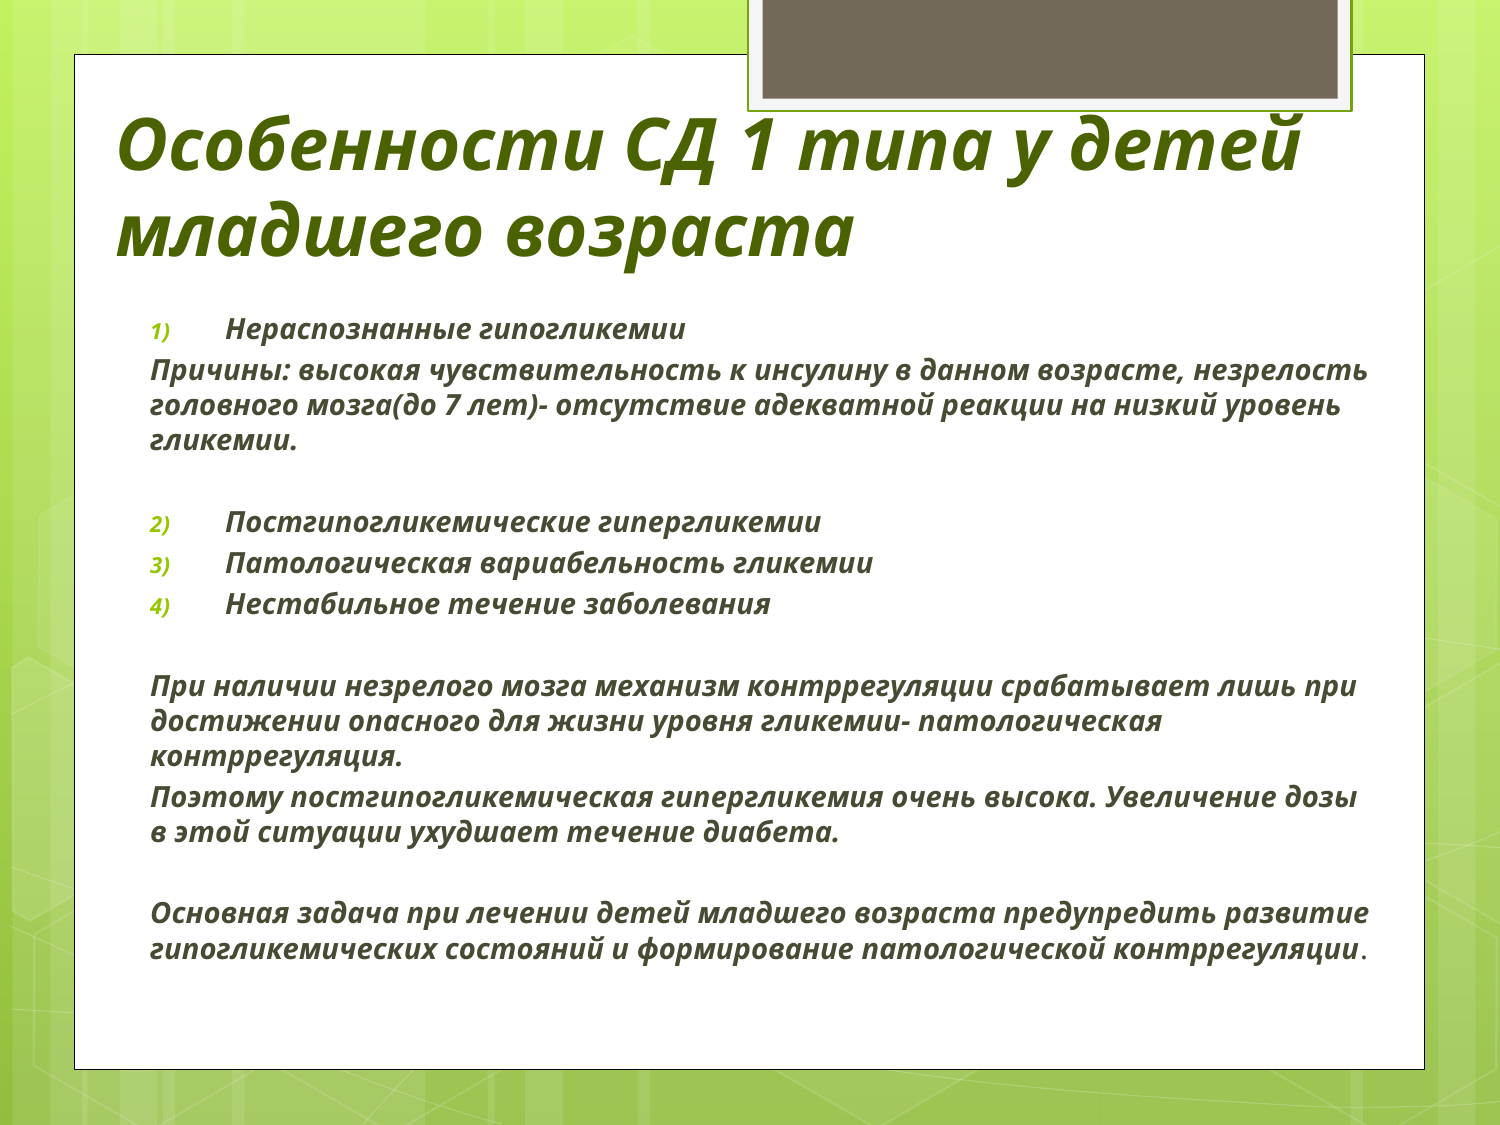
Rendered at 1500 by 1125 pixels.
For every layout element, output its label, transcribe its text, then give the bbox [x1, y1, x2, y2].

title Особенности СД 1 типа у детей младшего возраста [100, 90, 1388, 279]
list Нераспознанные гипогликемии Причины: высокая чувствительность к инсулину в данном возрасте, незрелость головного мозга(до 7 лет)- отсутствие адекватной реакции на низкий уровень гликемии. Постгипогликемические гипергликемии Патологическая вариабельность гликемии Нестабильное течение заболевания При наличии незрелого мозга механизм контррегуляции срабатывает лишь при достижении опасного для жизни уровня гликемии- патологическая контррегуляция. Поэтому постгипогликемическая гипергликемия очень высока. Увеличение дозы в этой ситуации ухудшает течение диабета. Основная задача при лечении детей младшего возраста предупредить развитие гипогликемических состояний и формирование патологической контррегуляции. [123, 302, 1388, 1035]
